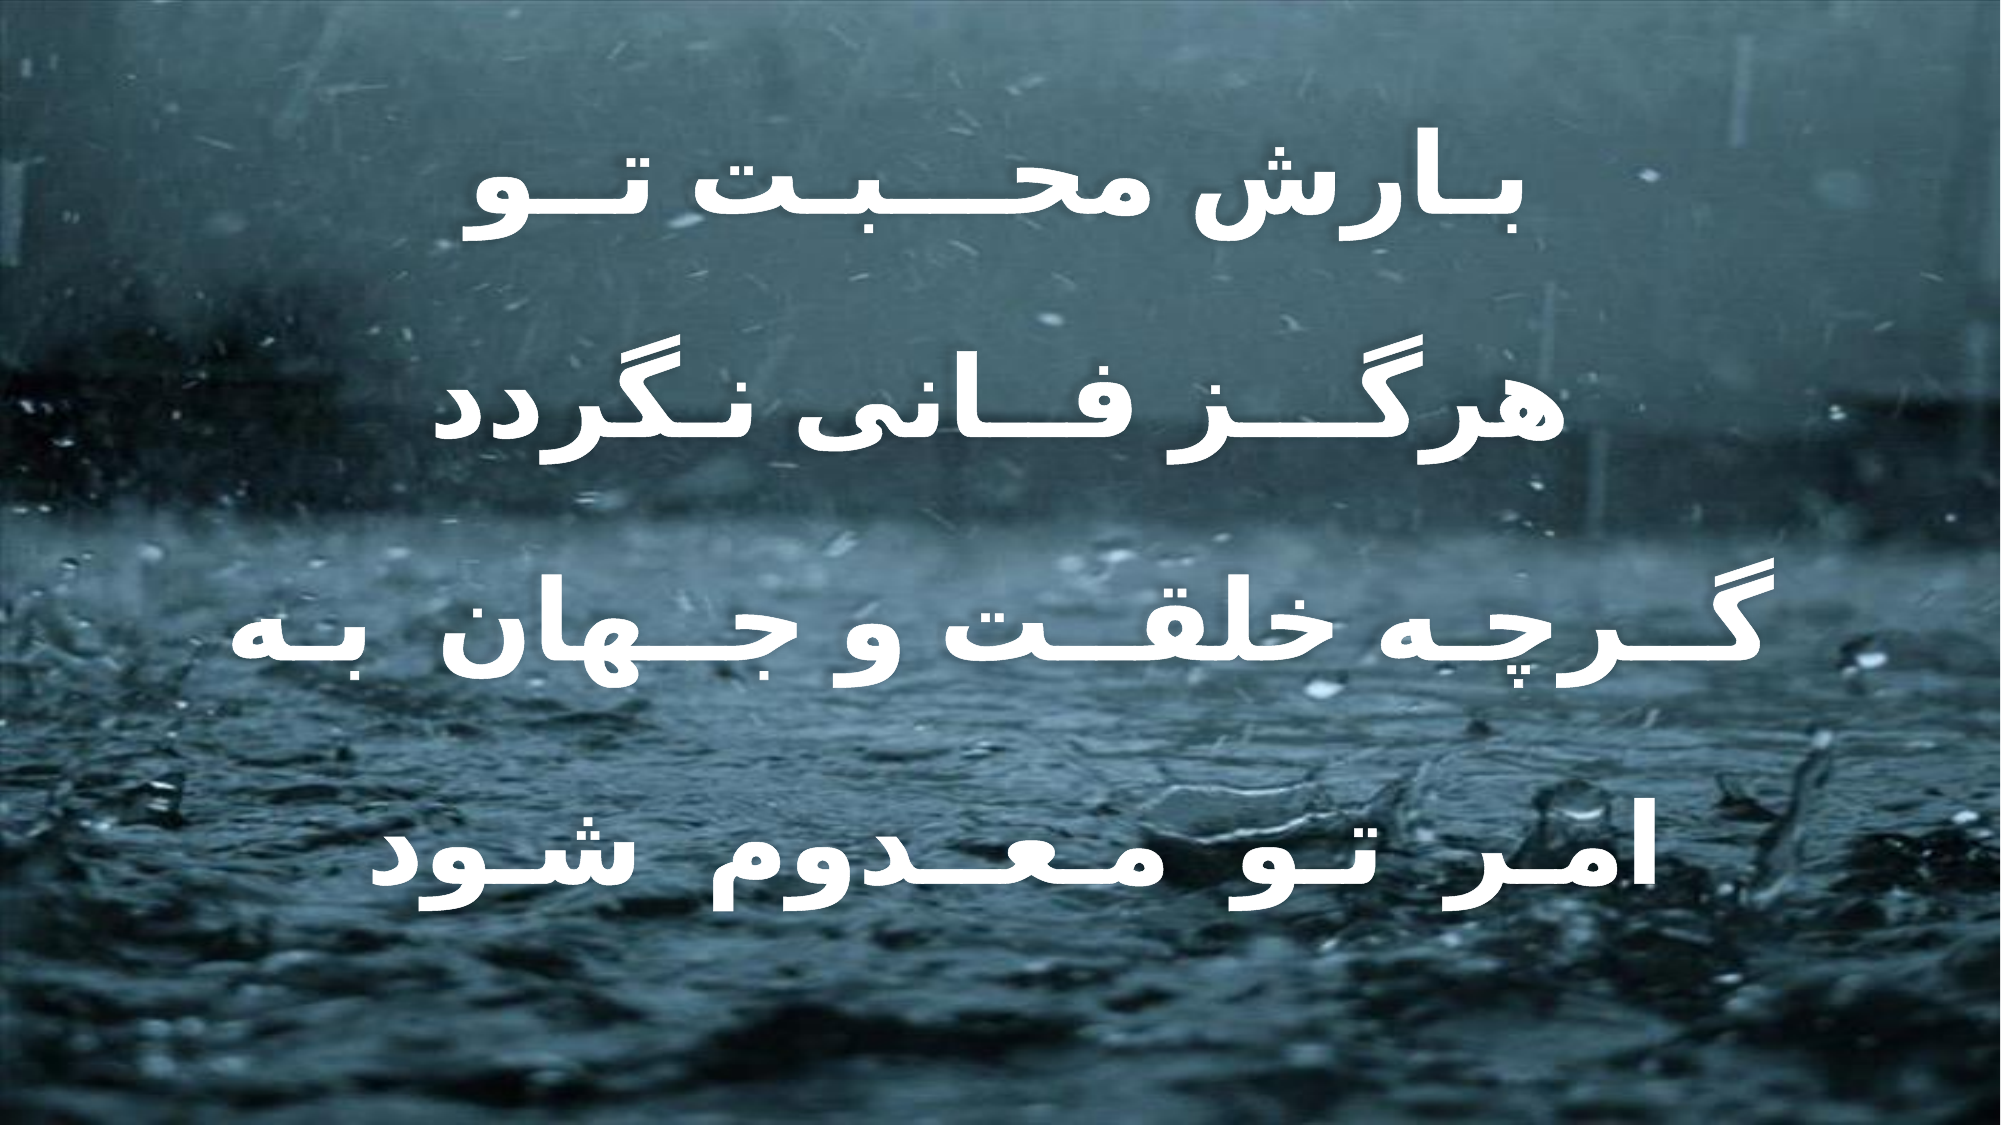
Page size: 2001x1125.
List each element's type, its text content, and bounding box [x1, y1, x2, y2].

subtitle بـارش محـــبـت تــو هرگـــز فــانی نـگردد گــرچـه خلقــت و جــهان بـه امـر تـو مـعــدوم شـود [0, 0, 2000, 1125]
